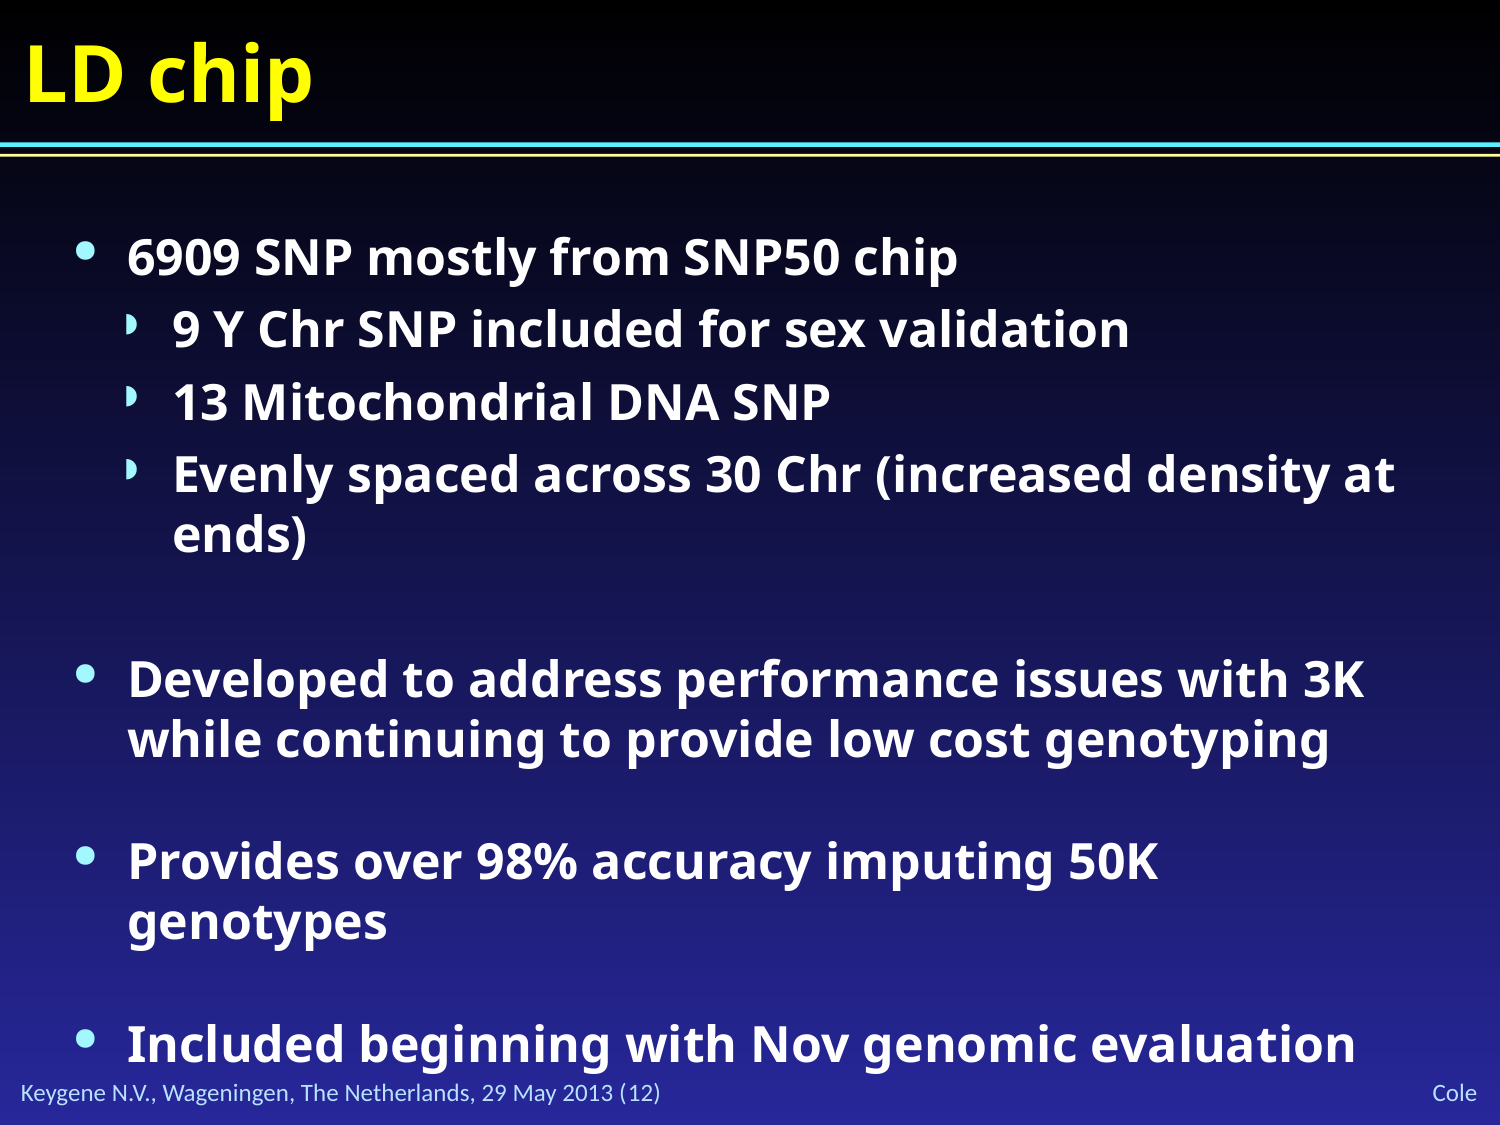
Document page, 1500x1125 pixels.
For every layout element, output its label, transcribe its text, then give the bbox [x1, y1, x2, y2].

list 6909 SNP mostly from SNP50 chip 9 Y Chr SNP included for sex validation 13 Mitochondrial DNA SNP Evenly spaced across 30 Chr (increased density at ends) Developed to address performance issues with 3K while continuing to provide low cost genotyping Provides over 98% accuracy imputing 50K genotypes Included beginning with Nov genomic evaluation [74, 224, 1425, 1021]
title LD chip [23, 22, 1374, 120]
